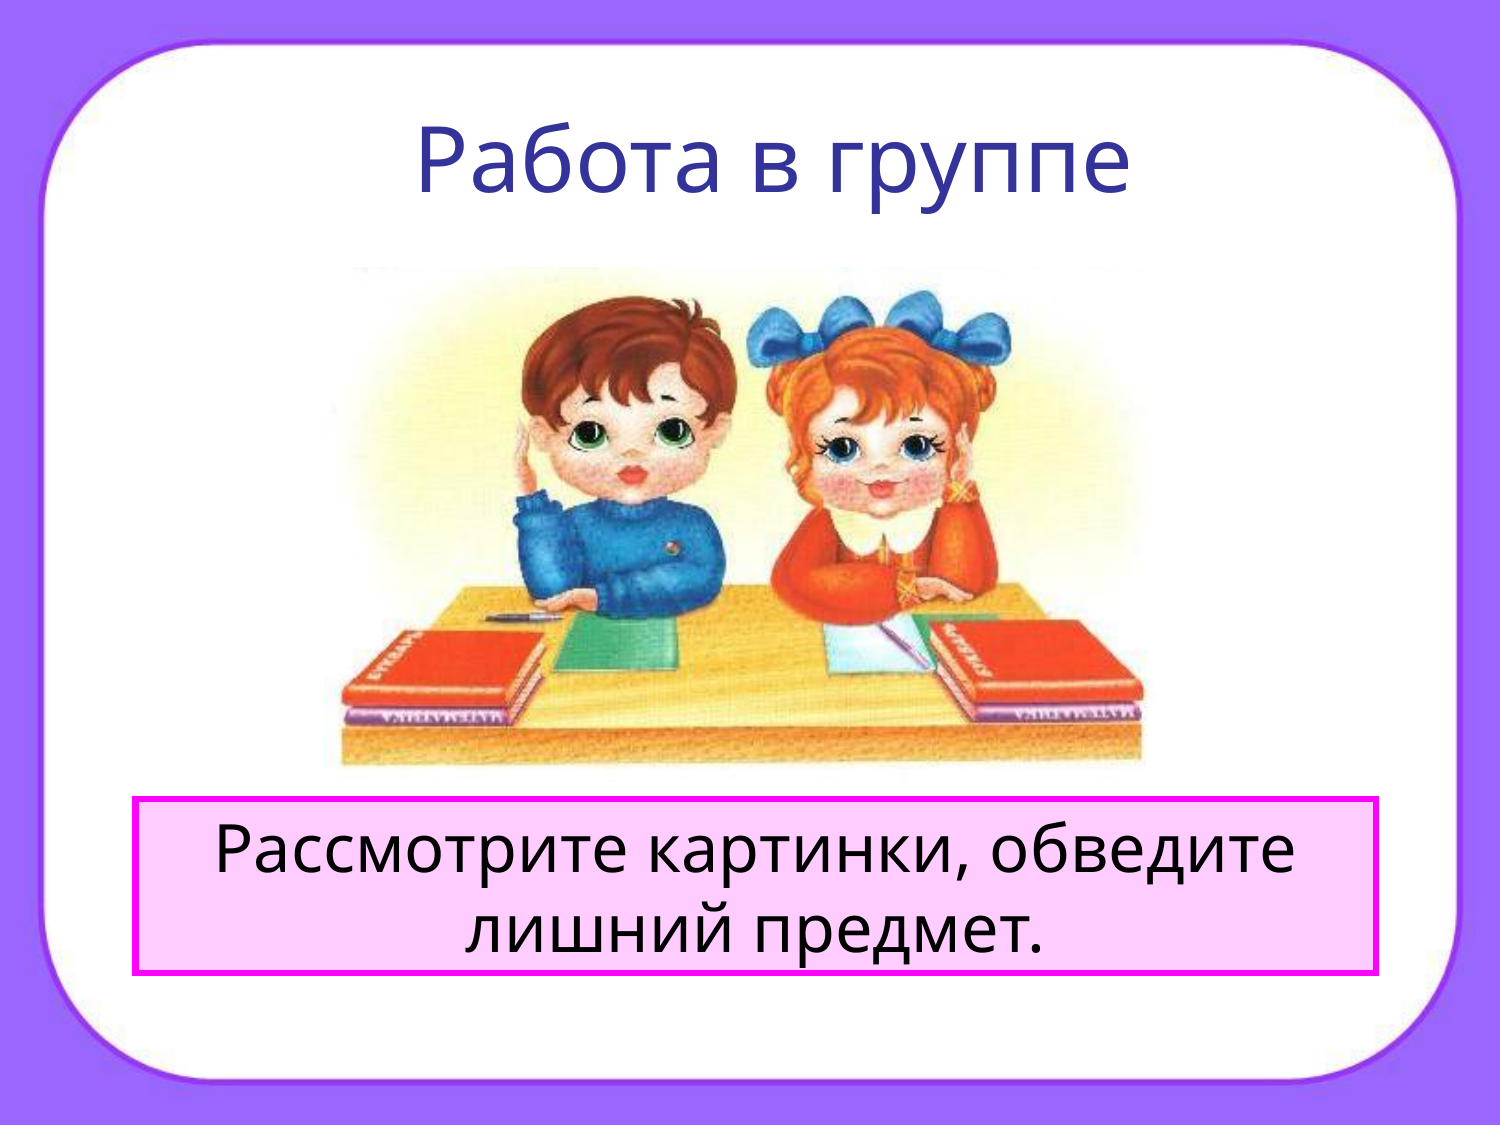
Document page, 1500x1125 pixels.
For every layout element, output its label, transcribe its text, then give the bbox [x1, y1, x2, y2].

title Работа в группе [348, 77, 1200, 233]
text_box Рассмотрите картинки, обведите лишний предмет. [135, 798, 1376, 974]
picture [0, 0, 1500, 1125]
